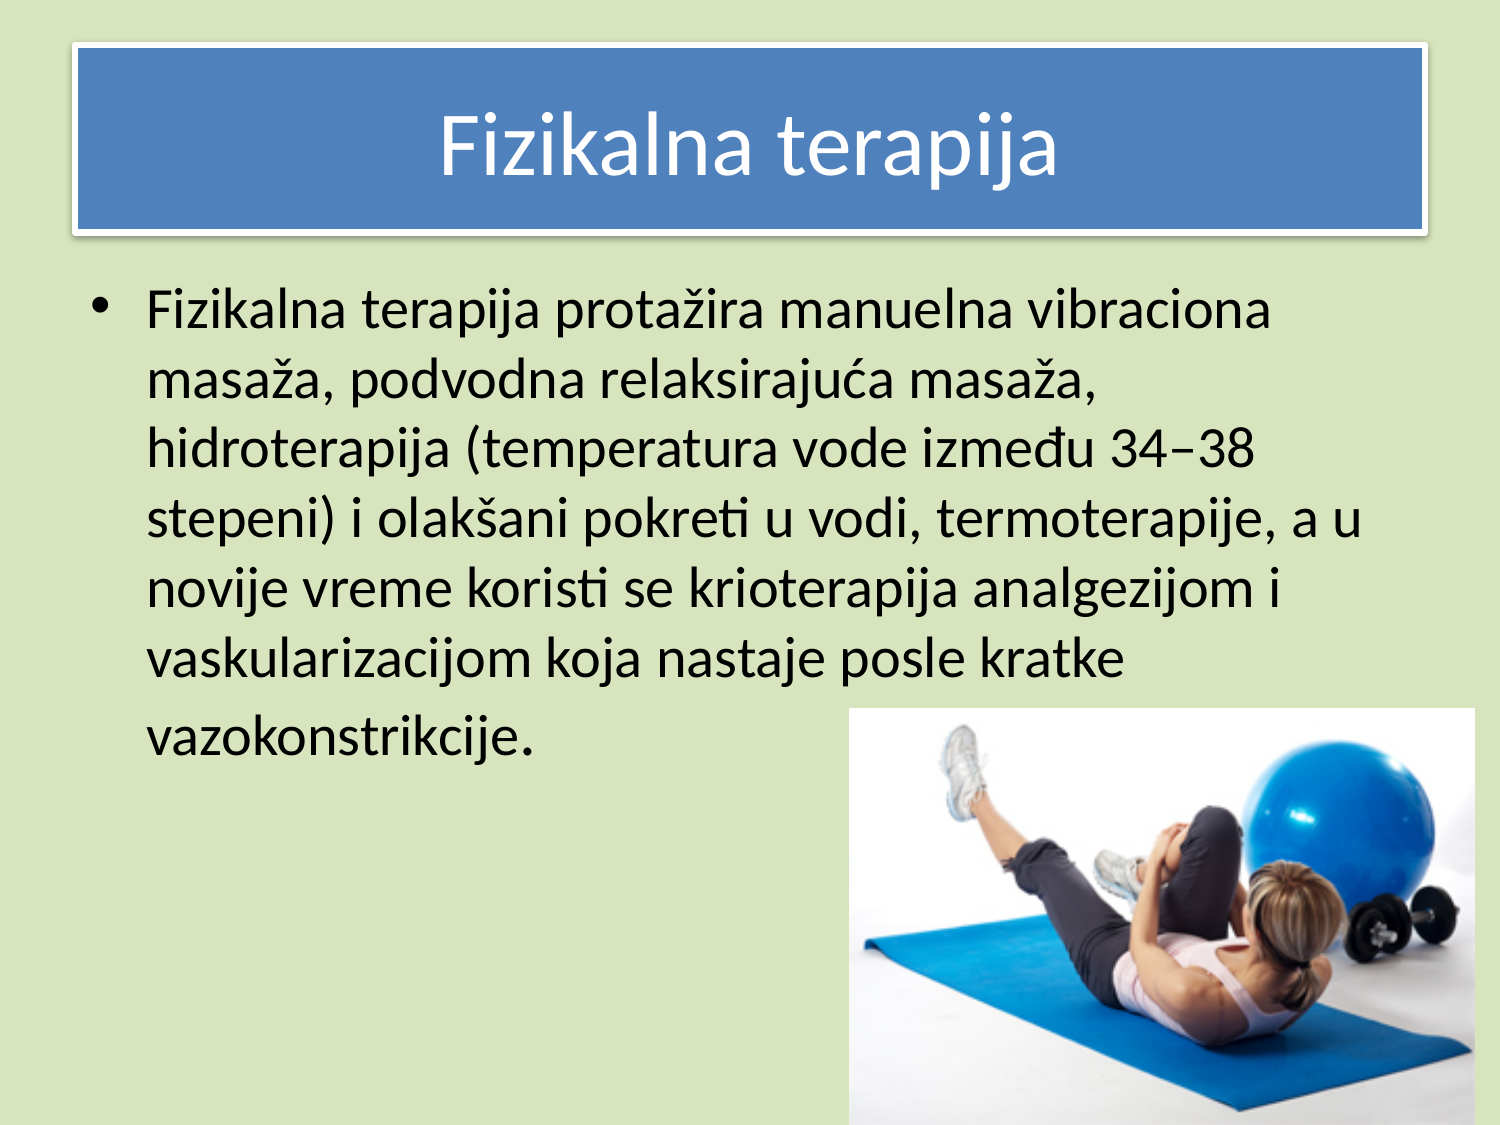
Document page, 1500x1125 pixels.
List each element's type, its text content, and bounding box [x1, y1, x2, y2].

list Fizikalna terapija protažira manuelna vibraciona masaža, podvodna relaksirajuća masaža, hidroterapija (temperatura vode između 34–38 stepeni) i olakšani pokreti u vodi, termoterapije, a u novije vreme koristi se krioterapija analgezijom i vaskularizacijom koja nastaje posle kratke vazokonstrikcije. [75, 262, 1425, 1005]
picture [849, 707, 1476, 1125]
title Fizikalna terapija [72, 42, 1428, 236]
